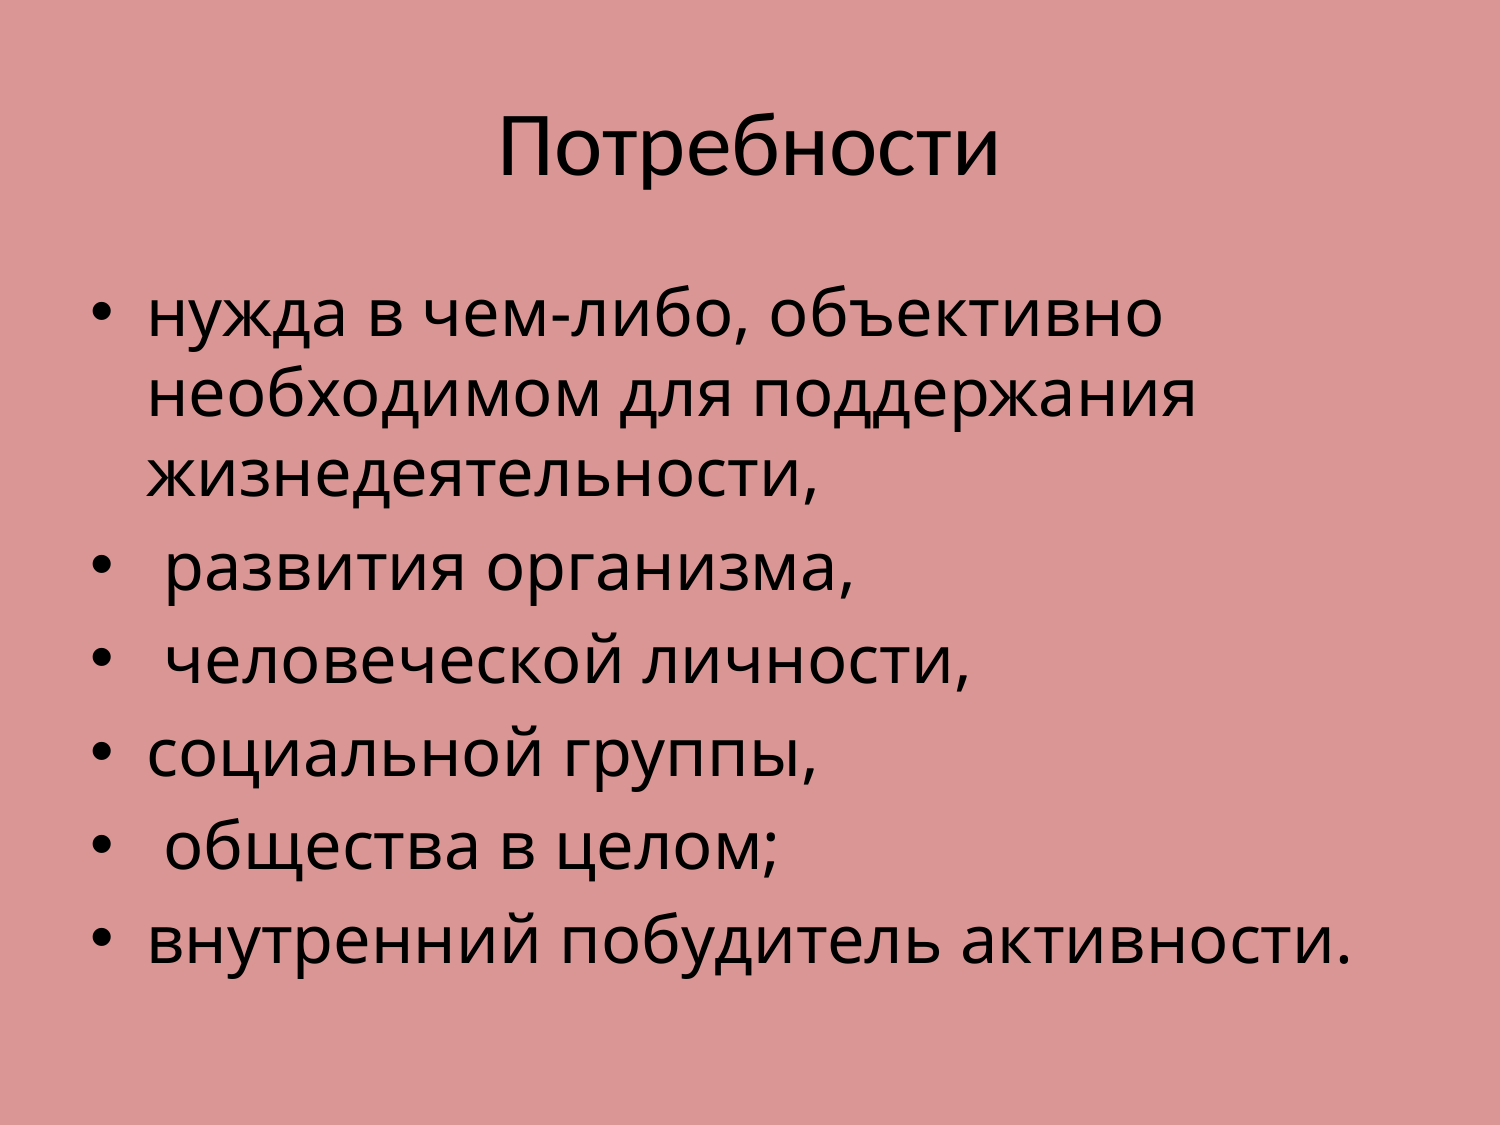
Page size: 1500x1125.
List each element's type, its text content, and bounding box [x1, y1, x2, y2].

list нужда в чем-либо, объективно необходимом для поддержания жизнедеятельности, развития организма, человеческой личности, социальной группы, общества в целом; внутренний побудитель активности. [75, 262, 1425, 1005]
title Потребности [75, 45, 1425, 233]
